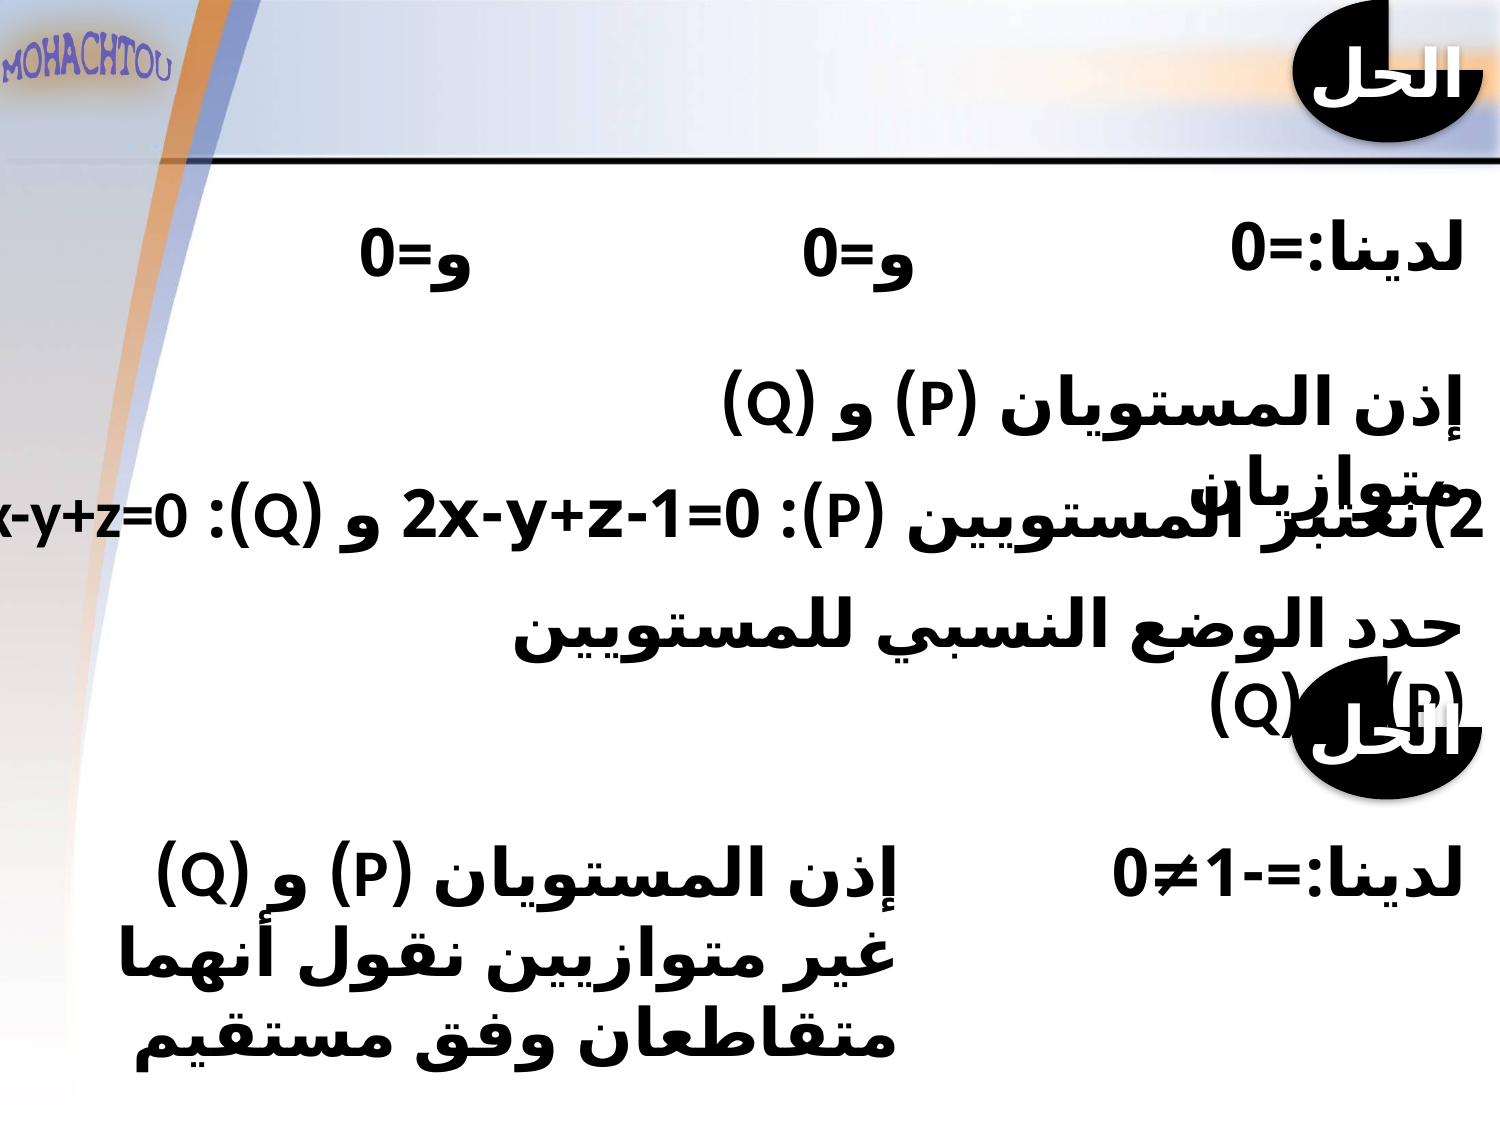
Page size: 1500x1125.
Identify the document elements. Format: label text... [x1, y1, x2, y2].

text_box إذن المستويان (P) و (Q) متوازيان [583, 351, 1482, 463]
picture [0, 0, 1500, 463]
text_box الحل [1291, 656, 1482, 800]
picture [0, 559, 1500, 1125]
text_box حدد الوضع النسبي للمستويين (P) و (Q) [430, 573, 1483, 748]
text_box إذن المستويان (P) و (Q) غير متوازيين نقول أنهما متقاطعان وفق مستقيم [17, 822, 916, 1077]
text_box 2)نعتبر المستويين (P): 2x-y+z-1=0 و (Q): x-y+z=0 [0, 463, 1500, 559]
text_box الحل [1292, 0, 1484, 143]
